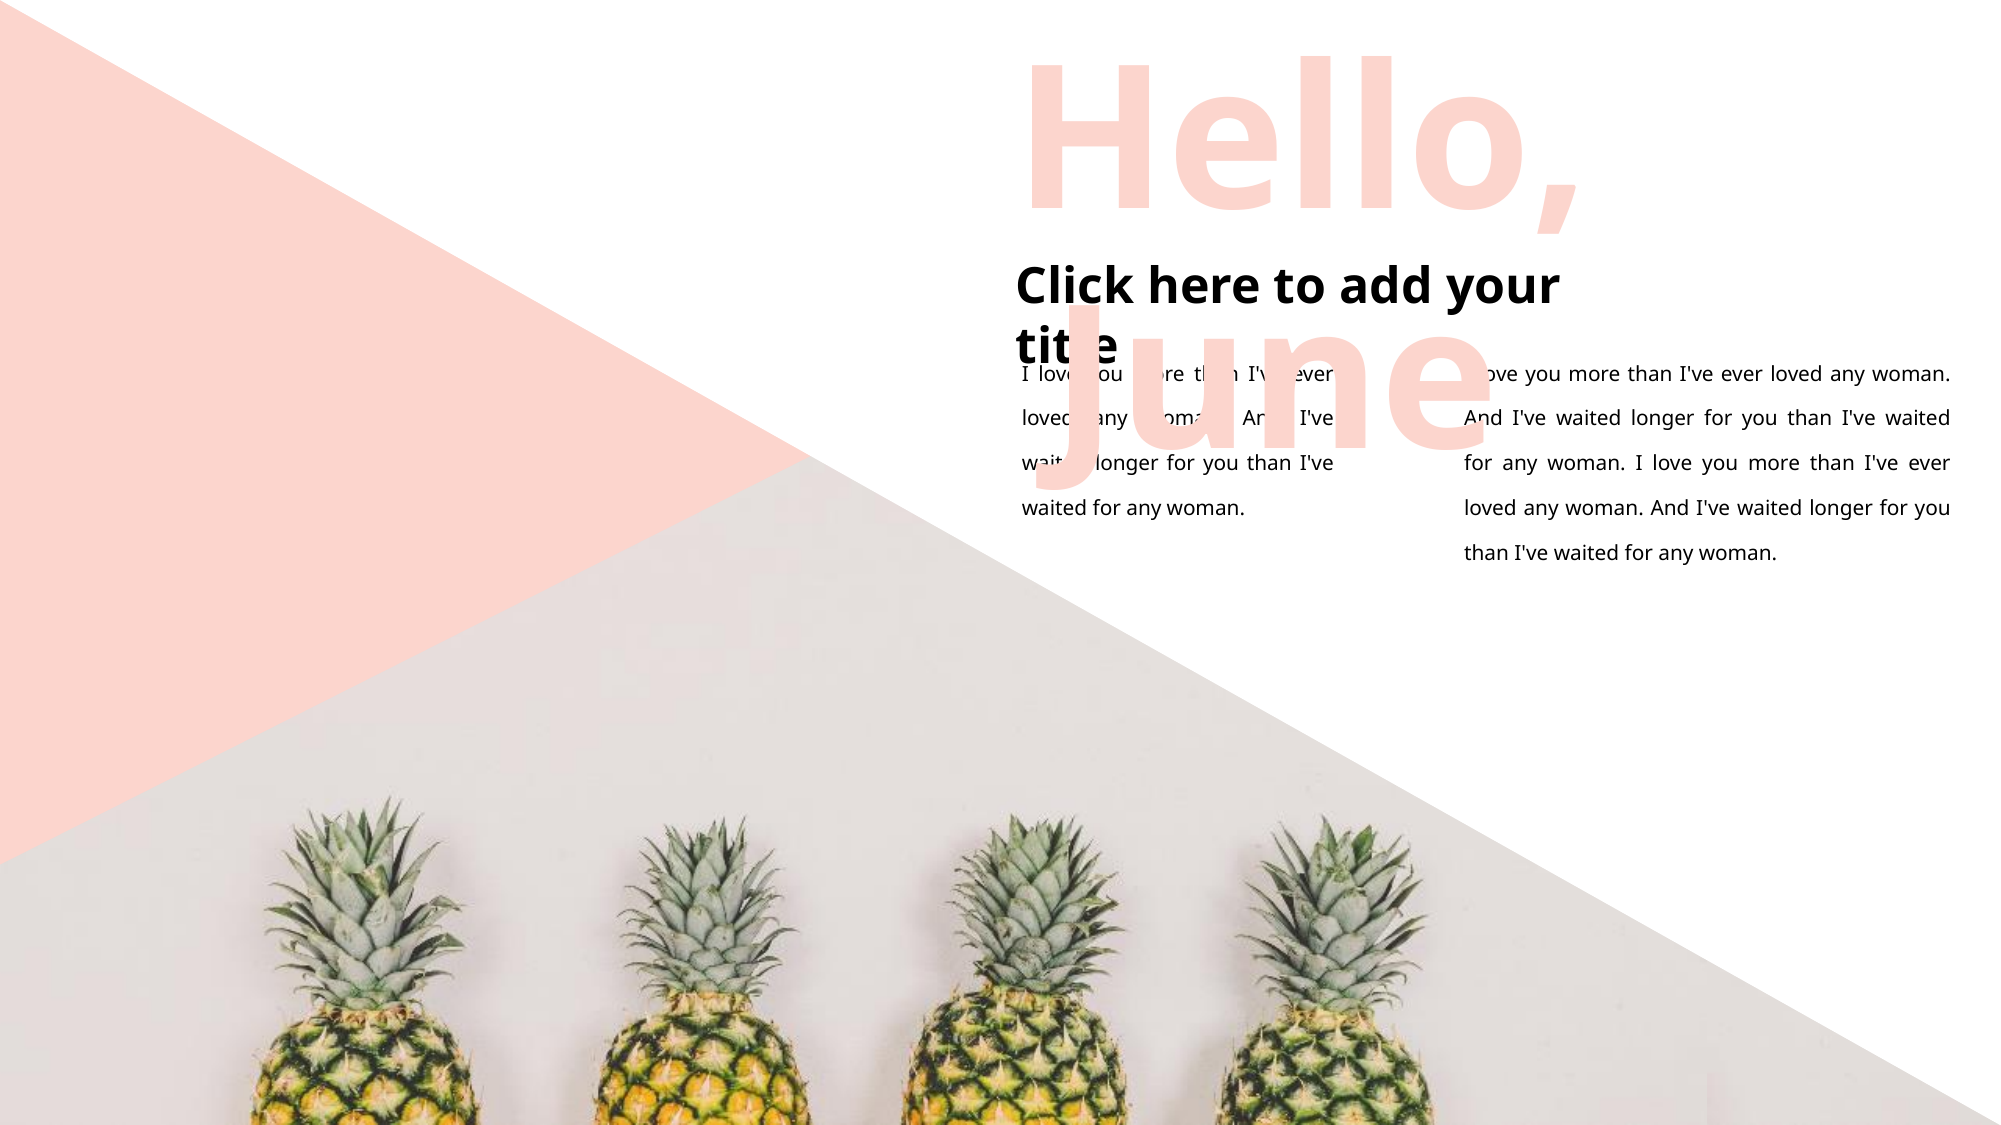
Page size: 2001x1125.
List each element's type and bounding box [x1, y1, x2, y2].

text_box [0, 0, 2000, 1125]
